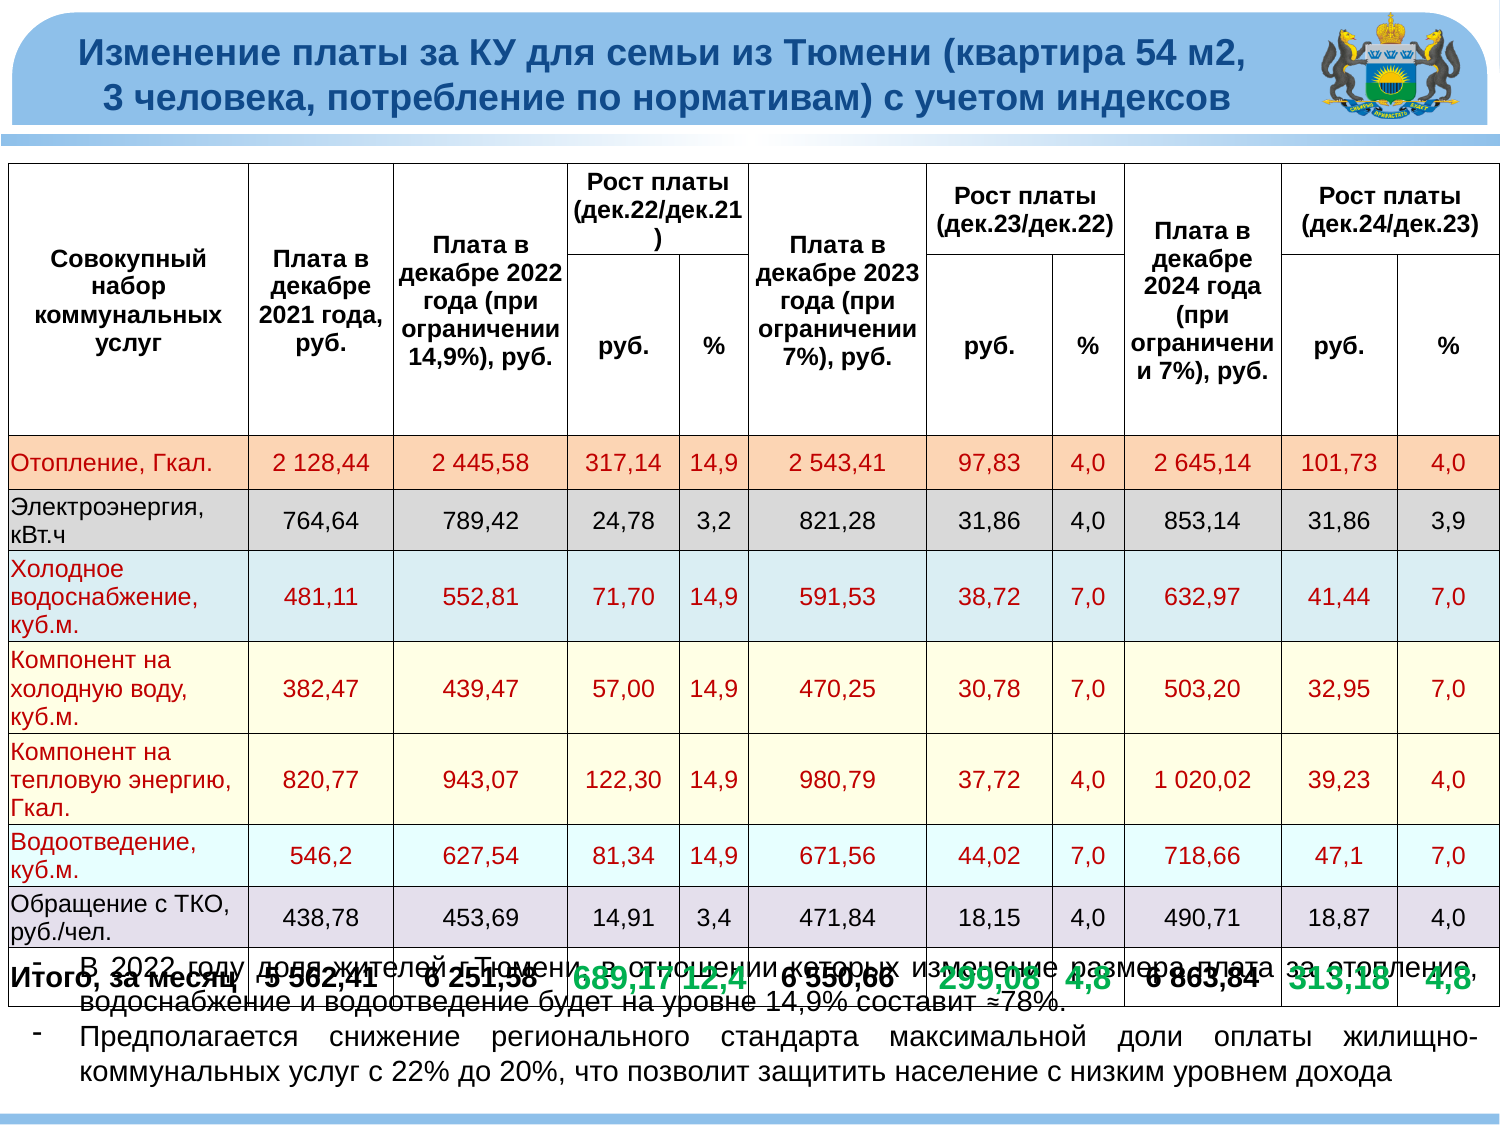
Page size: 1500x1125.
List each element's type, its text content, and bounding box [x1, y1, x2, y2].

table_cell 789,42 [394, 490, 567, 550]
table_cell 7,0 [1398, 551, 1499, 641]
table_cell Отопление, Гкал. [9, 436, 248, 489]
table_cell 821,28 [749, 490, 926, 550]
table_cell 3,4 [680, 887, 748, 947]
table_header Плата в декабре 2023 года (при ограничении 7%), руб. [749, 164, 926, 435]
table_cell 32,95 [1282, 642, 1397, 733]
table_cell 24,78 [568, 490, 679, 550]
table_cell 14,91 [568, 887, 679, 947]
table_cell 718,66 [1125, 825, 1281, 886]
table_cell руб. [927, 255, 1052, 435]
table_cell 4,0 [1053, 436, 1124, 489]
table_cell руб. [568, 255, 679, 435]
table_cell 7,0 [1398, 825, 1499, 886]
table_cell 101,73 [1282, 436, 1397, 489]
table_cell 4,8 [1398, 948, 1499, 1006]
table_cell Обращение с ТКО, руб./чел. [9, 887, 248, 947]
table_cell 47,1 [1282, 825, 1397, 886]
table_cell 6 550,66 [749, 948, 926, 1006]
table_cell 71,70 [568, 551, 679, 641]
table_cell 31,86 [927, 490, 1052, 550]
table_cell 943,07 [394, 734, 567, 824]
table_cell 57,00 [568, 642, 679, 733]
table_cell 470,25 [749, 642, 926, 733]
table_cell 4,0 [1053, 734, 1124, 824]
table_cell 299,08 [927, 948, 1052, 1006]
table_cell 7,0 [1398, 642, 1499, 733]
table_cell 4,8 [1053, 948, 1124, 1006]
table_cell 2 445,58 [394, 436, 567, 489]
table_cell Компонент на холодную воду, куб.м. [9, 642, 248, 733]
table_cell 7,0 [1053, 551, 1124, 641]
table_cell 31,86 [1282, 490, 1397, 550]
table_cell Электроэнергия, кВт.ч [9, 490, 248, 550]
table_cell 14,9 [680, 642, 748, 733]
table_header Плата в декабре 2024 года (при ограничении 7%), руб. [1125, 164, 1281, 435]
table_cell 122,30 [568, 734, 679, 824]
table_cell руб. [1282, 255, 1397, 435]
table_cell 2 543,41 [749, 436, 926, 489]
table_cell 853,14 [1125, 490, 1281, 550]
table_cell 81,34 [568, 825, 679, 886]
table_cell 546,2 [249, 825, 393, 886]
table_cell 317,14 [568, 436, 679, 489]
table_cell 18,15 [927, 887, 1052, 947]
table_cell 4,0 [1398, 436, 1499, 489]
table_cell 37,72 [927, 734, 1052, 824]
table_cell 632,97 [1125, 551, 1281, 641]
table_cell 14,9 [680, 551, 748, 641]
table_cell 490,71 [1125, 887, 1281, 947]
table_cell 7,0 [1053, 642, 1124, 733]
table_cell Компонент на тепловую энергию, Гкал. [9, 734, 248, 824]
table_cell 4,0 [1398, 734, 1499, 824]
picture [1335, 12, 1462, 119]
table_cell 38,72 [927, 551, 1052, 641]
table_cell 30,78 [927, 642, 1052, 733]
table_header Плата в декабре 2021 года, руб. [249, 164, 393, 435]
table_cell % [1053, 255, 1124, 435]
table_cell 591,53 [749, 551, 926, 641]
table_cell 14,9 [680, 734, 748, 824]
table_cell 453,69 [394, 887, 567, 947]
table_cell 44,02 [927, 825, 1052, 886]
table_cell 2 128,44 [249, 436, 393, 489]
table_cell 12,4 [680, 948, 748, 1006]
table_cell 1 020,02 [1125, 734, 1281, 824]
table_cell Итого, за месяц [9, 948, 248, 1006]
table_cell 471,84 [749, 887, 926, 947]
table_header Рост платы (дек.24/дек.23) [1282, 164, 1499, 254]
table_cell 764,64 [249, 490, 393, 550]
table_cell 503,20 [1125, 642, 1281, 733]
table_cell 671,56 [749, 825, 926, 886]
table_cell 382,47 [249, 642, 393, 733]
table_cell 439,47 [394, 642, 567, 733]
table_cell 41,44 [1282, 551, 1397, 641]
table_cell 18,87 [1282, 887, 1397, 947]
table_cell 3,9 [1398, 490, 1499, 550]
table_cell % [1398, 255, 1499, 435]
table_cell 14,9 [680, 825, 748, 886]
table_cell 4,0 [1053, 490, 1124, 550]
table_header Рост платы (дек.23/дек.22) [927, 164, 1124, 254]
table_cell 313,18 [1282, 948, 1397, 1006]
table_cell Холодное водоснабжение, куб.м. [9, 551, 248, 641]
table_header Рост платы (дек.22/дек.21) [568, 164, 748, 254]
table_cell % [680, 255, 748, 435]
table_cell 39,23 [1282, 734, 1397, 824]
table_cell 689,17 [568, 948, 679, 1006]
table_header Совокупный набор коммунальных услуг [9, 164, 248, 435]
table_cell 820,77 [249, 734, 393, 824]
table_cell Водоотведение, куб.м. [9, 825, 248, 886]
table_cell 6 863,84 [1125, 948, 1281, 1006]
table_cell 980,79 [749, 734, 926, 824]
text_box В 2022 году доля жителей г.Тюмени, в отношении которых изменение размера плата за отопление, водоснабжение и водоотведение будет на уровне 14,9% составит ≈78%. Предполагается снижение регионального стандарта максимальной доли оплаты жилищно-коммунальных услуг с 22% до 20%, что позволит защитить население с низким уровнем дохода [17, 1007, 1495, 1096]
table_header Плата в декабре 2022 года (при ограничении 14,9%), руб. [394, 164, 567, 435]
table_cell 627,54 [394, 825, 567, 886]
table_cell 438,78 [249, 887, 393, 947]
table_cell 7,0 [1053, 825, 1124, 886]
table_cell 4,0 [1398, 887, 1499, 947]
table_cell 4,0 [1053, 887, 1124, 947]
table_cell 552,81 [394, 551, 567, 641]
table_cell 97,83 [927, 436, 1052, 489]
table_cell 481,11 [249, 551, 393, 641]
table_cell 5 562,41 [249, 948, 393, 1006]
title Изменение платы за КУ для семьи из Тюмени (квартира 54 м2, 3 человека, потребление по нормативам) с учетом индексов [0, 1, 1335, 190]
table_cell 3,2 [680, 490, 748, 550]
table_cell 14,9 [680, 436, 748, 489]
table_cell 6 251,58 [394, 948, 567, 1006]
table_cell 2 645,14 [1125, 436, 1281, 489]
